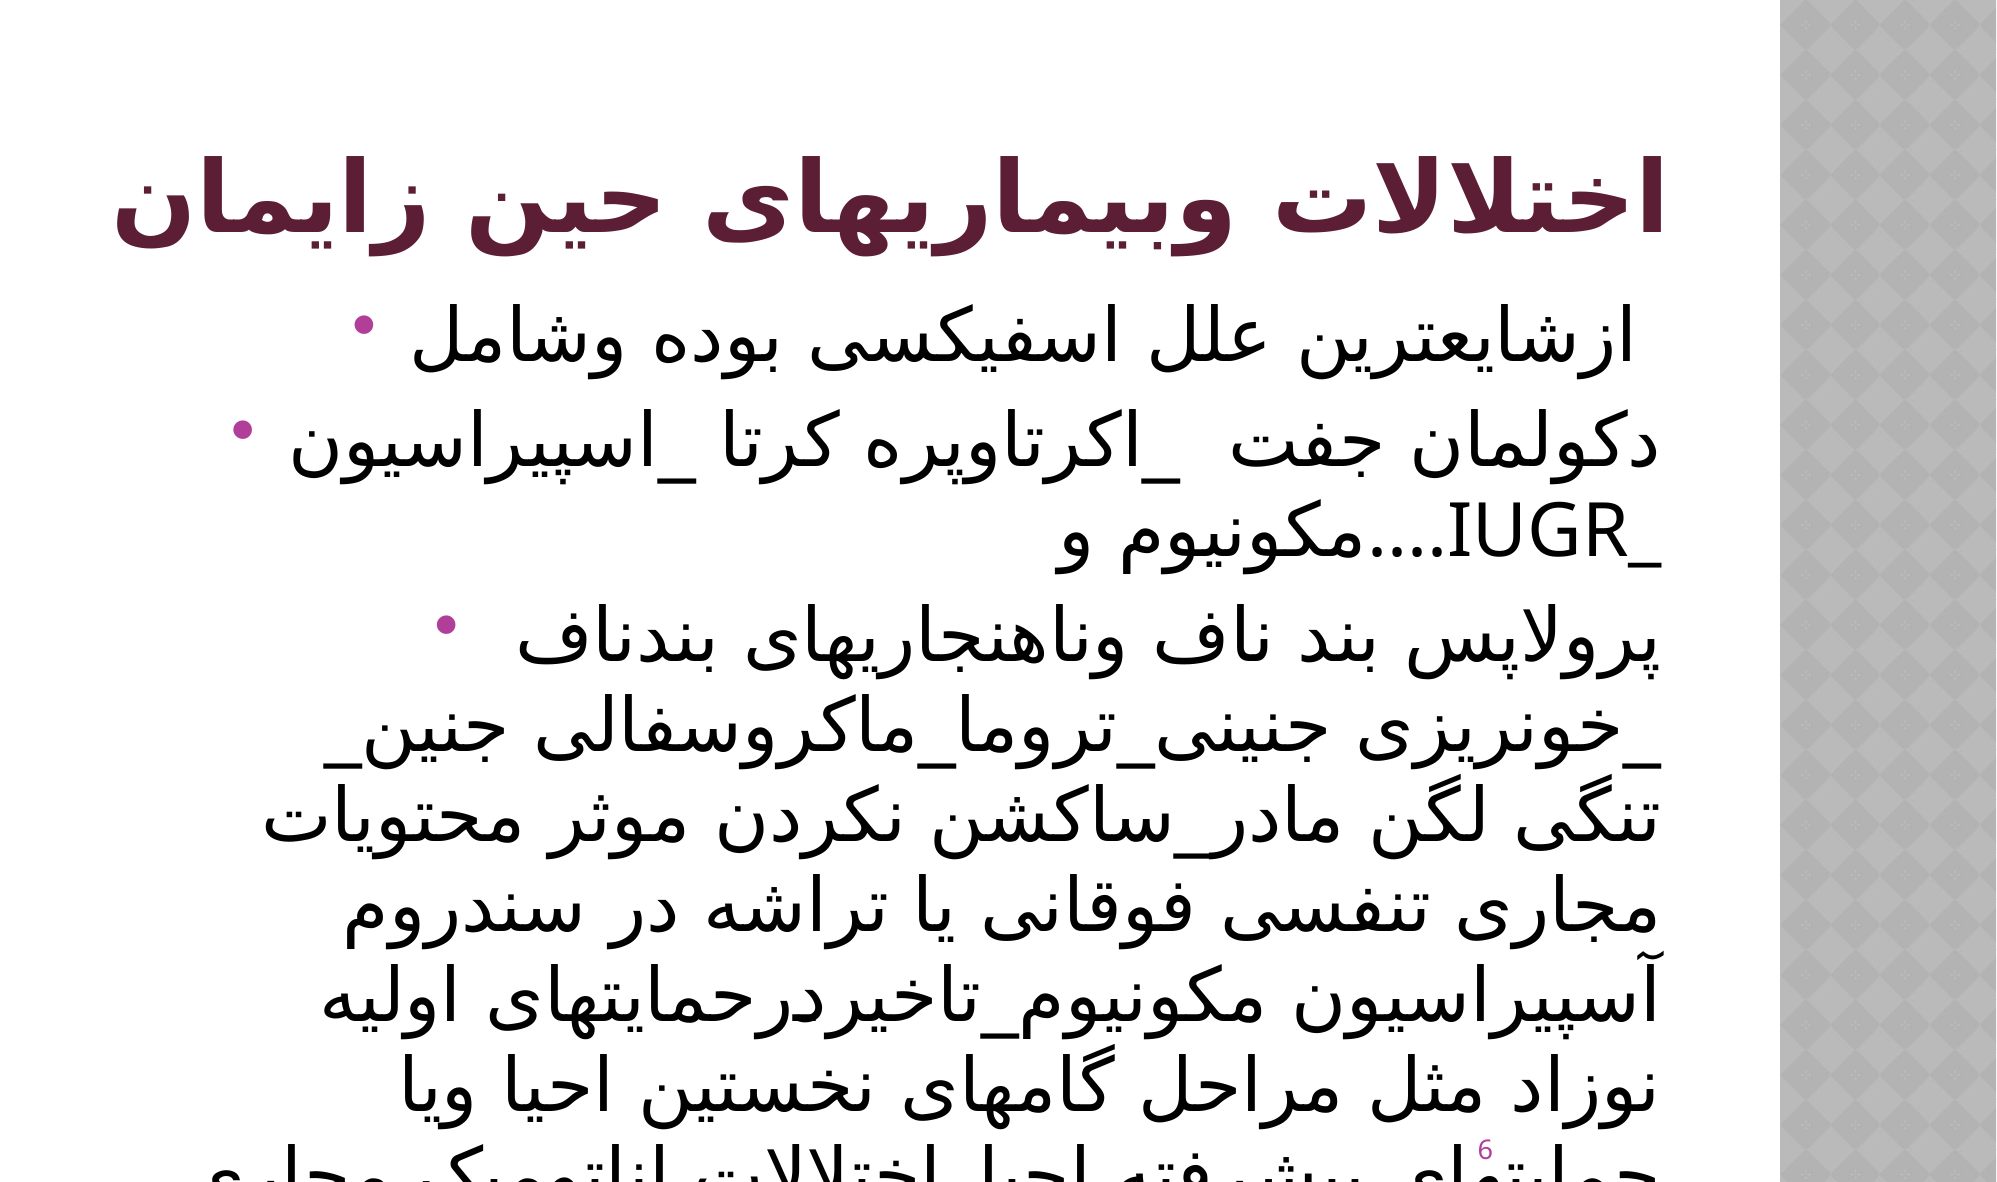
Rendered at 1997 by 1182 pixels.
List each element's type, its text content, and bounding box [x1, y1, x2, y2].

list ازشایعترین علل اسفیکسی بوده وشامل دکولمان جفت _اکرتاوپره کرتا _اسپیراسیون مکونیوم و....IUGR_ پرولاپس بند ناف وناهنجاریهای بندناف _خونریزی جنینی_تروما_ماکروسفالی جنین_ تنگی لگن مادر_ساکشن نکردن موثر محتویات مجاری تنفسی فوقانی یا تراشه در سندروم آسپیراسیون مکونیوم_تاخیردرحمایتهای اولیه نوزاد مثل مراحل گامهای نخستین احیا ویا حمایتهای پیشرفته احیا_اختلالات اناتومیک مجاری تنفسی فوقانی_هرنی دیافراگم و... [99, 277, 1681, 1112]
title اختلالات وبیماریهای حین زایمان [99, 55, 1681, 253]
slide_number 6 [1364, 1129, 1494, 1169]
